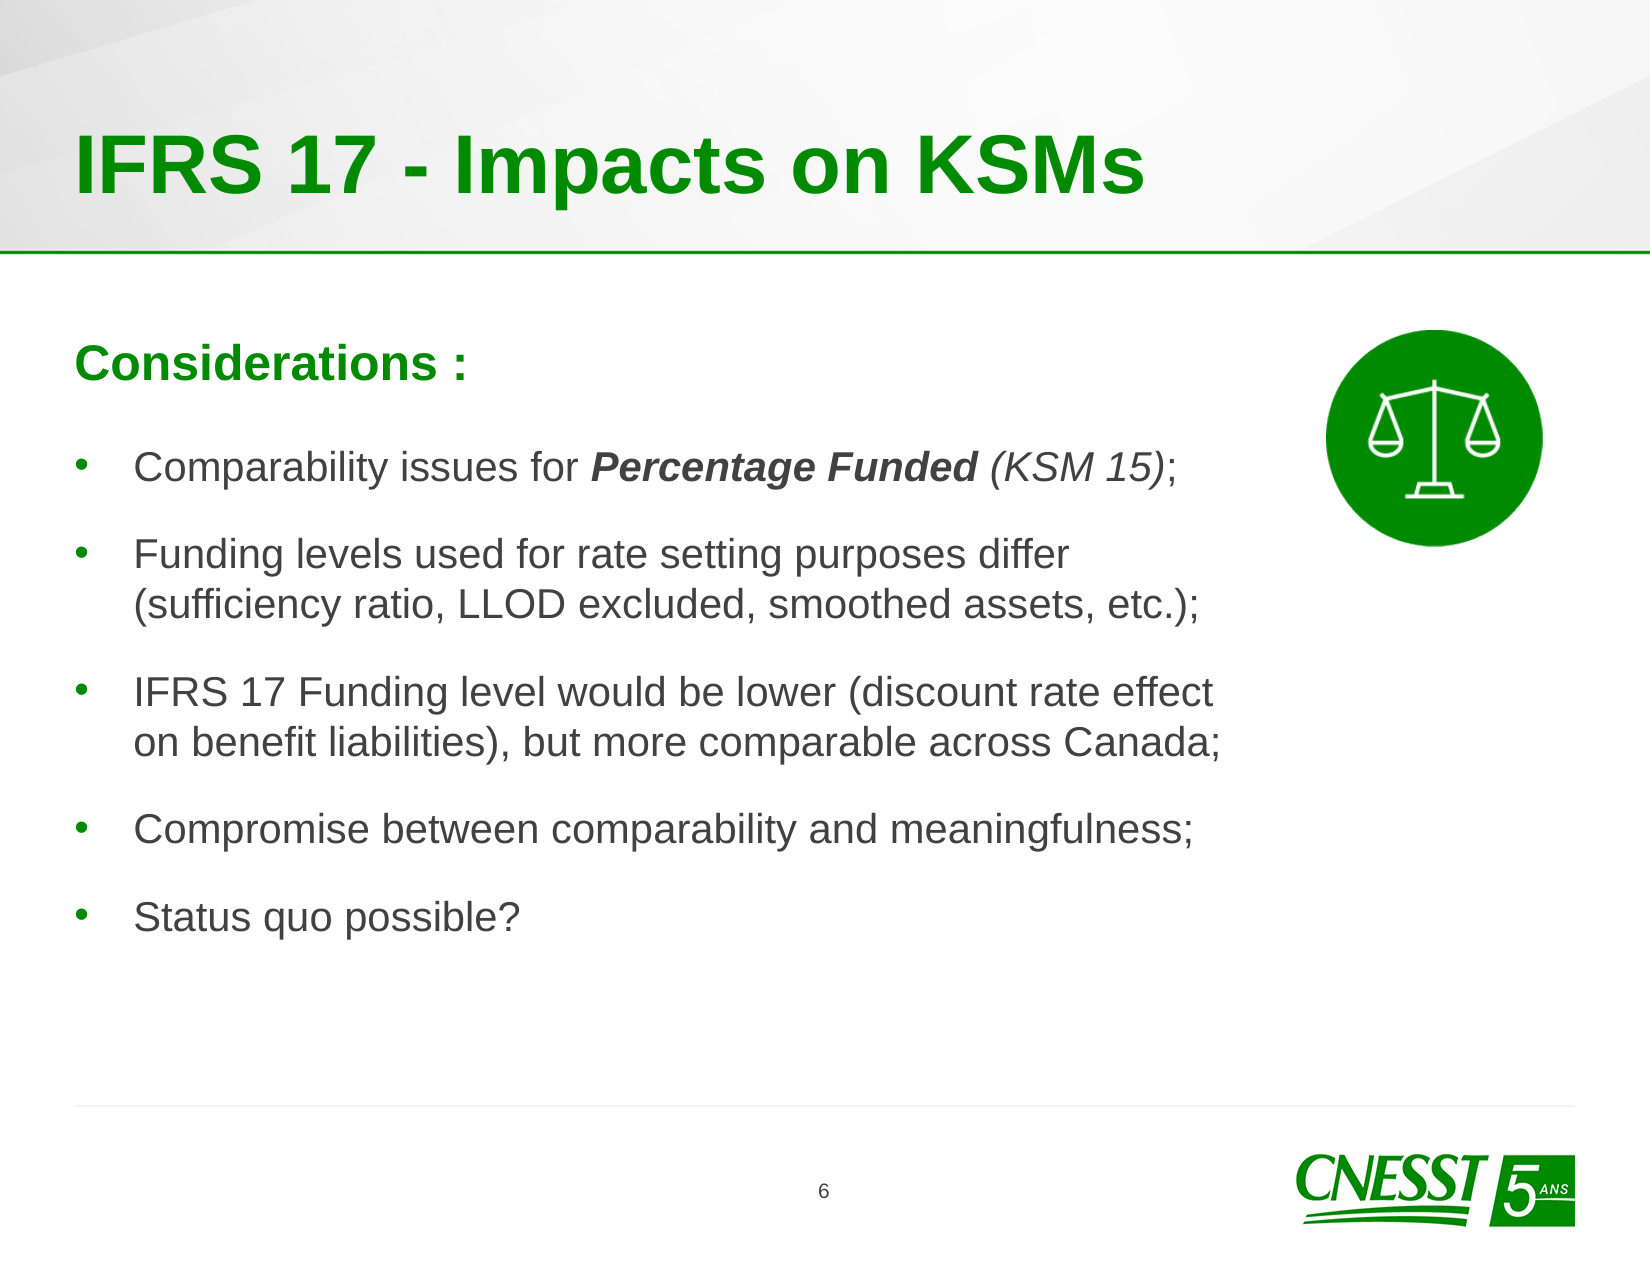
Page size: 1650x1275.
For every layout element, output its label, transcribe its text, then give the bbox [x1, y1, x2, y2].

text_box IFRS 17 - Impacts on KSMs [74, 56, 1574, 211]
picture [0, 0, 1650, 1275]
list Considerations : Comparability issues for Percentage Funded (KSM 15); Funding levels used for rate setting purposes differ (sufficiency ratio, LLOD excluded, smoothed assets, etc.); IFRS 17 Funding level would be lower (discount rate effect on benefit liabilities), but more comparable across Canada; Compromise between comparability and meaningfulness; Status quo possible? [74, 330, 1228, 1082]
